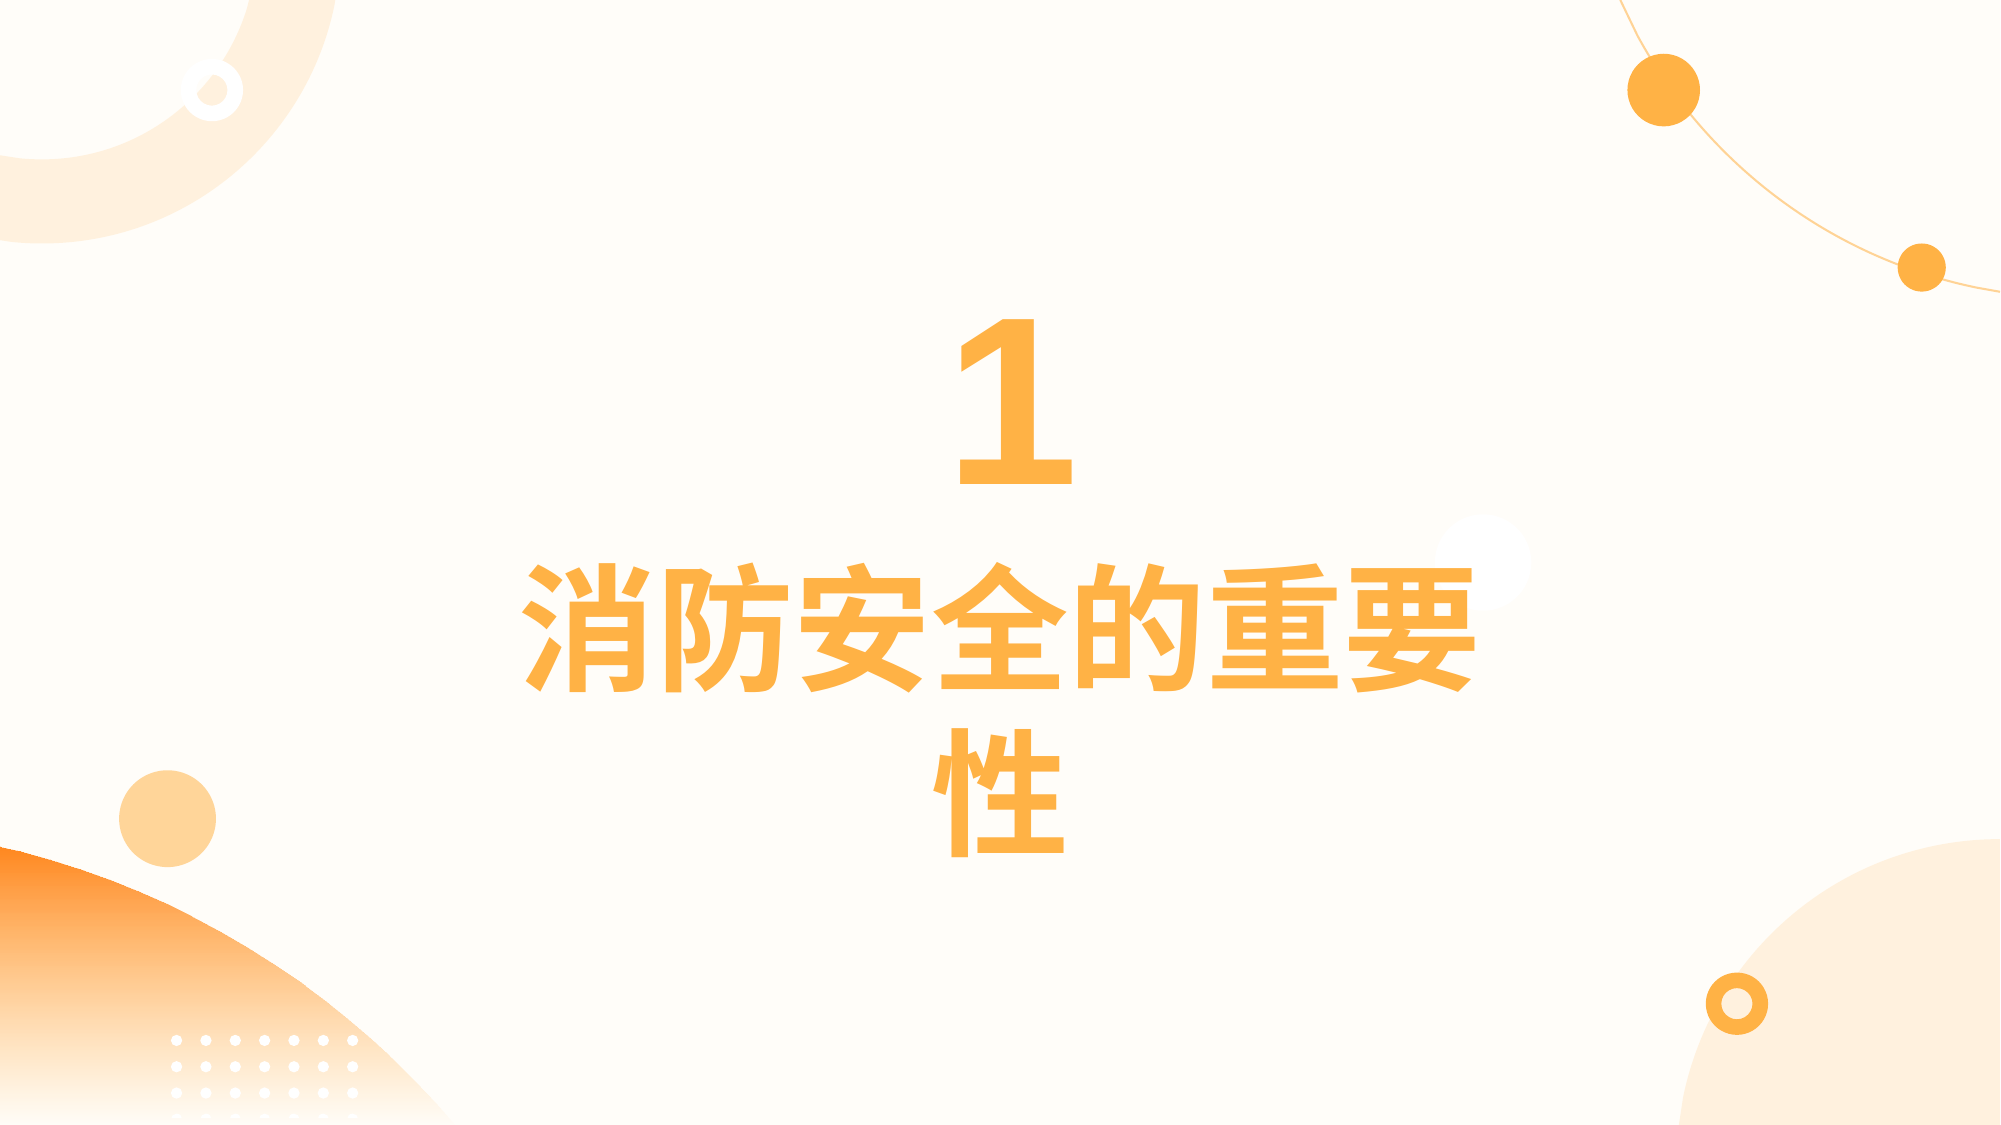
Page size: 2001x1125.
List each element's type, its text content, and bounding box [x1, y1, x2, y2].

list 1 [412, 248, 1611, 535]
title 消防安全的重要性 [444, 534, 1556, 999]
